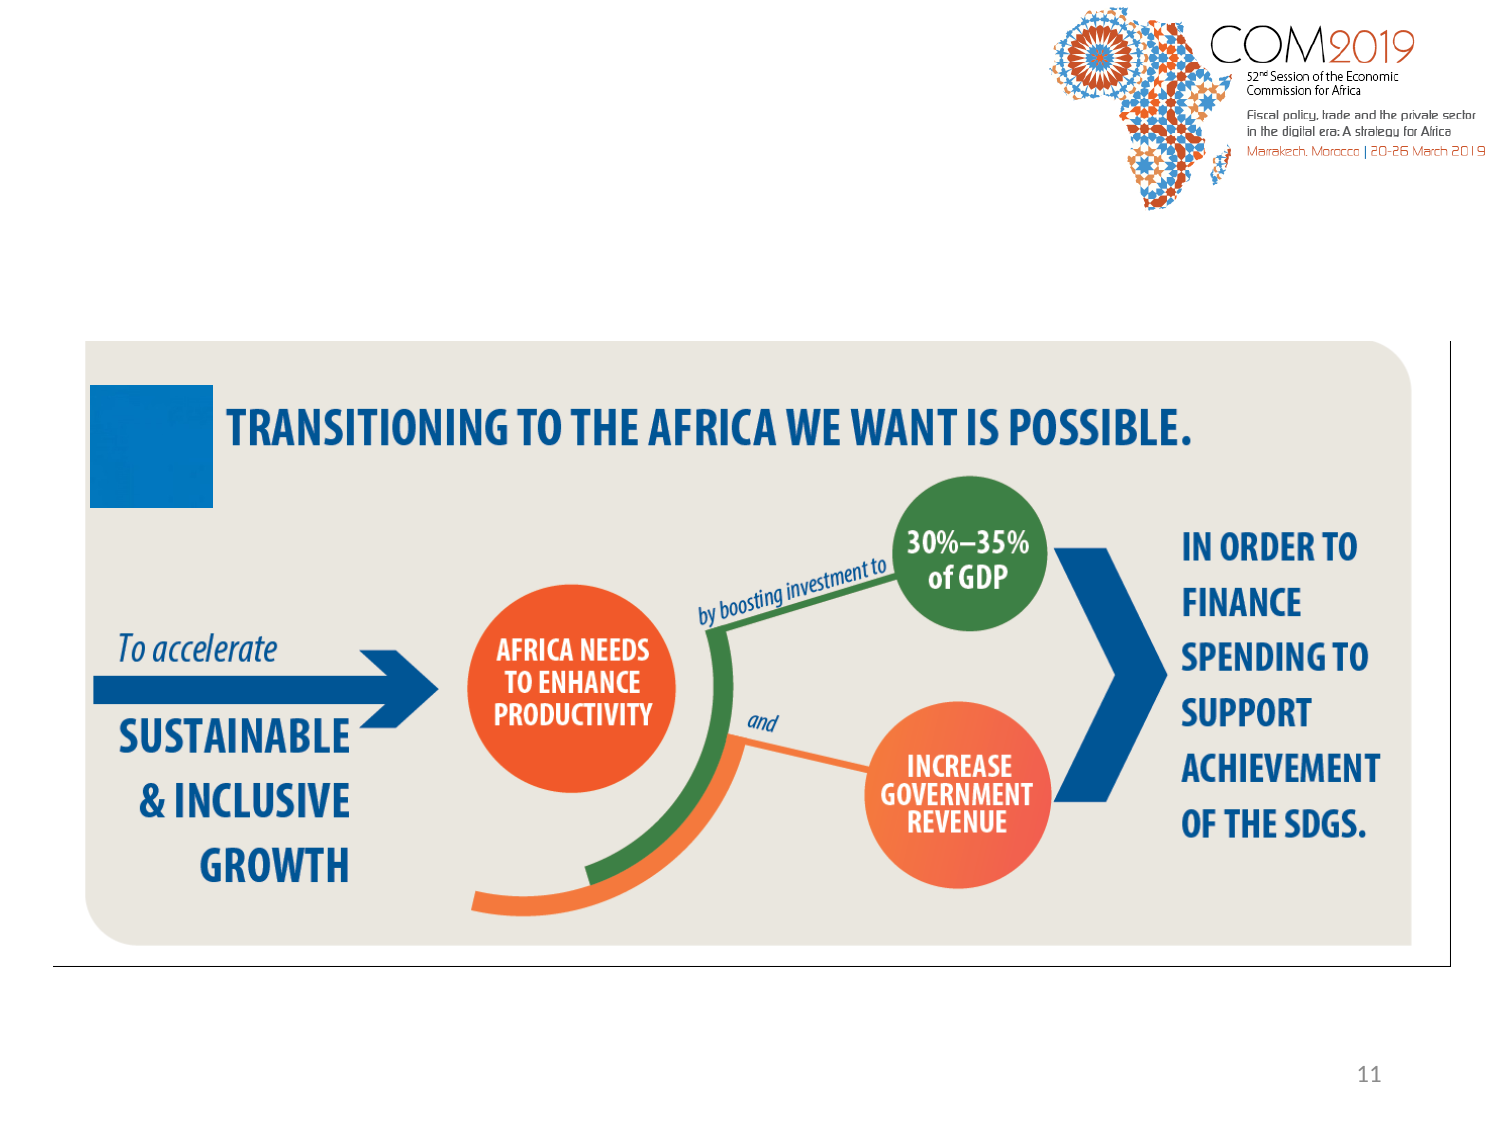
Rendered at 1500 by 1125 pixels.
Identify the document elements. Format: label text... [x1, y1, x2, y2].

picture [90, 385, 213, 508]
picture [1049, 7, 1486, 211]
slide_number 11 [1059, 1042, 1397, 1103]
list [33, 341, 1457, 1003]
